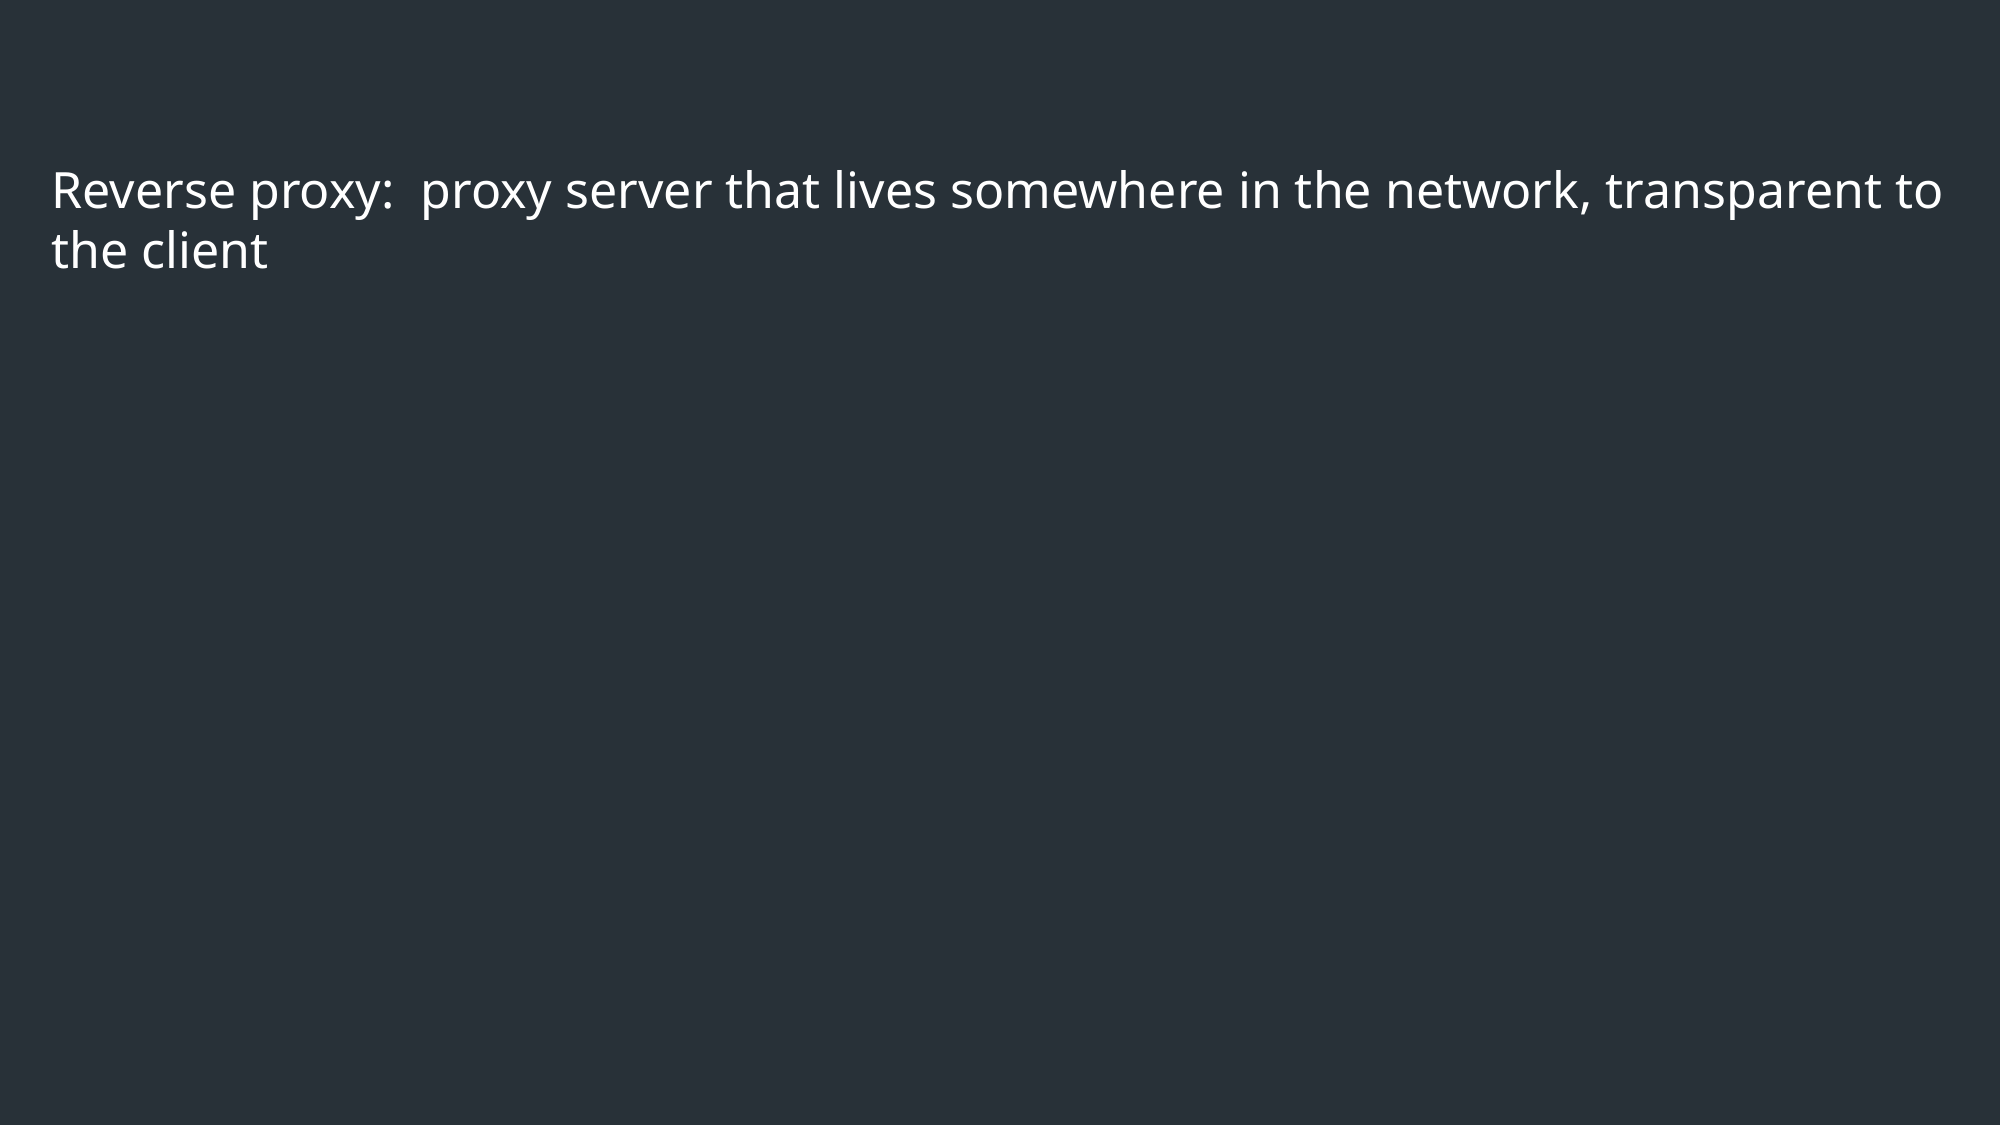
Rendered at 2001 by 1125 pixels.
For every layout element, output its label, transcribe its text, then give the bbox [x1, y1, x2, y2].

list Reverse proxy: proxy server that lives somewhere in the network, transparent to the client [36, 151, 1964, 894]
